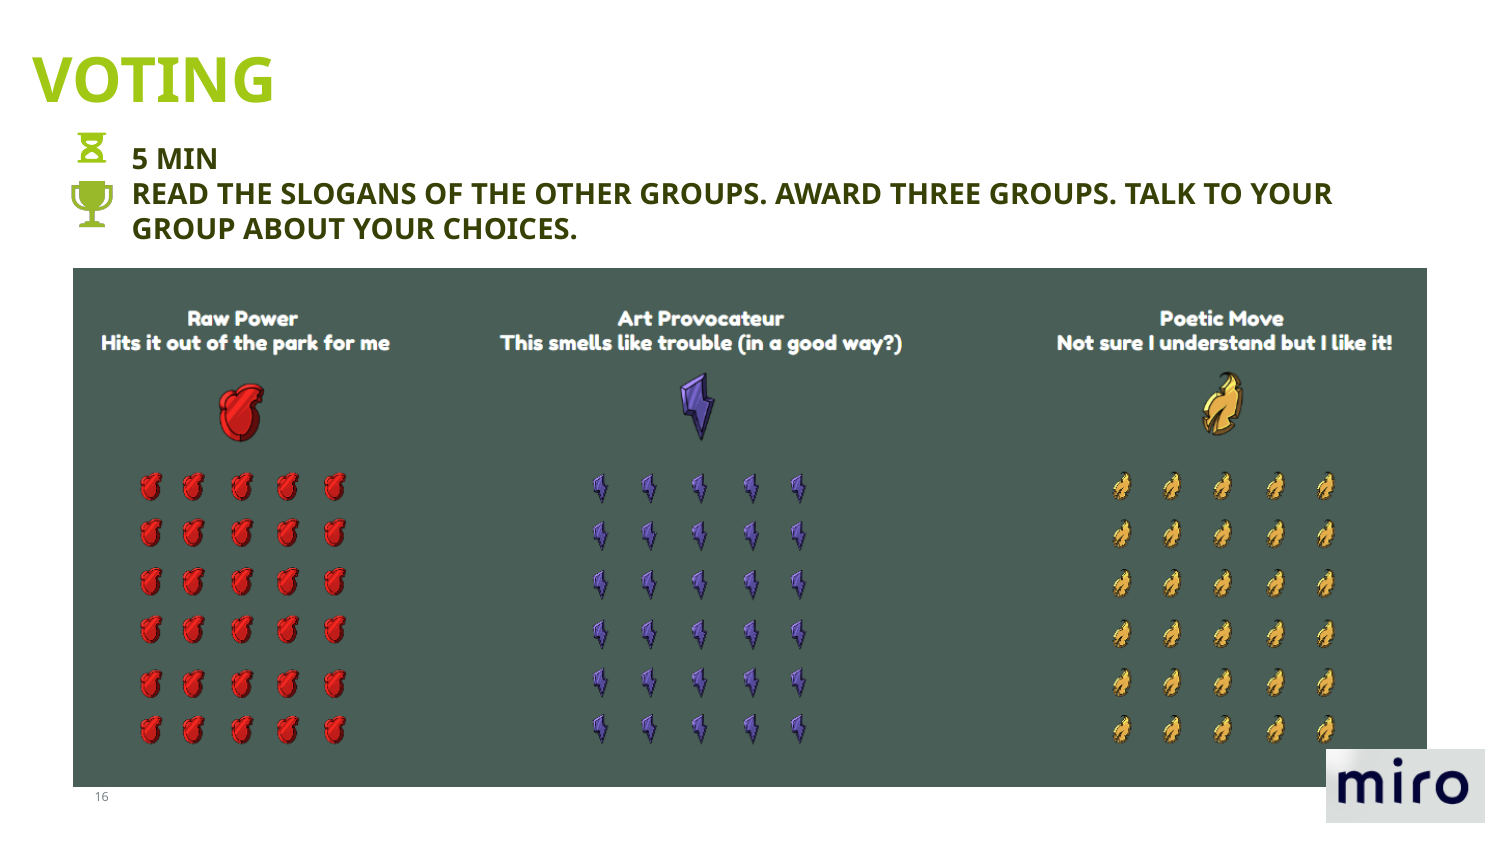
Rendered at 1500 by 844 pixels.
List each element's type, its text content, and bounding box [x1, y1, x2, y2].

picture [73, 267, 1485, 824]
picture [64, 176, 120, 232]
text_box [77, 132, 107, 163]
slide_number 16 [94, 795, 154, 824]
title VOTING [32, 39, 1500, 642]
text_box 5 MIN READ THE SLOGANS OF THE OTHER GROUPS. AWARD THREE GROUPS. TALK TO YOUR GROUP ABOUT YOUR CHOICES. [116, 132, 1434, 253]
